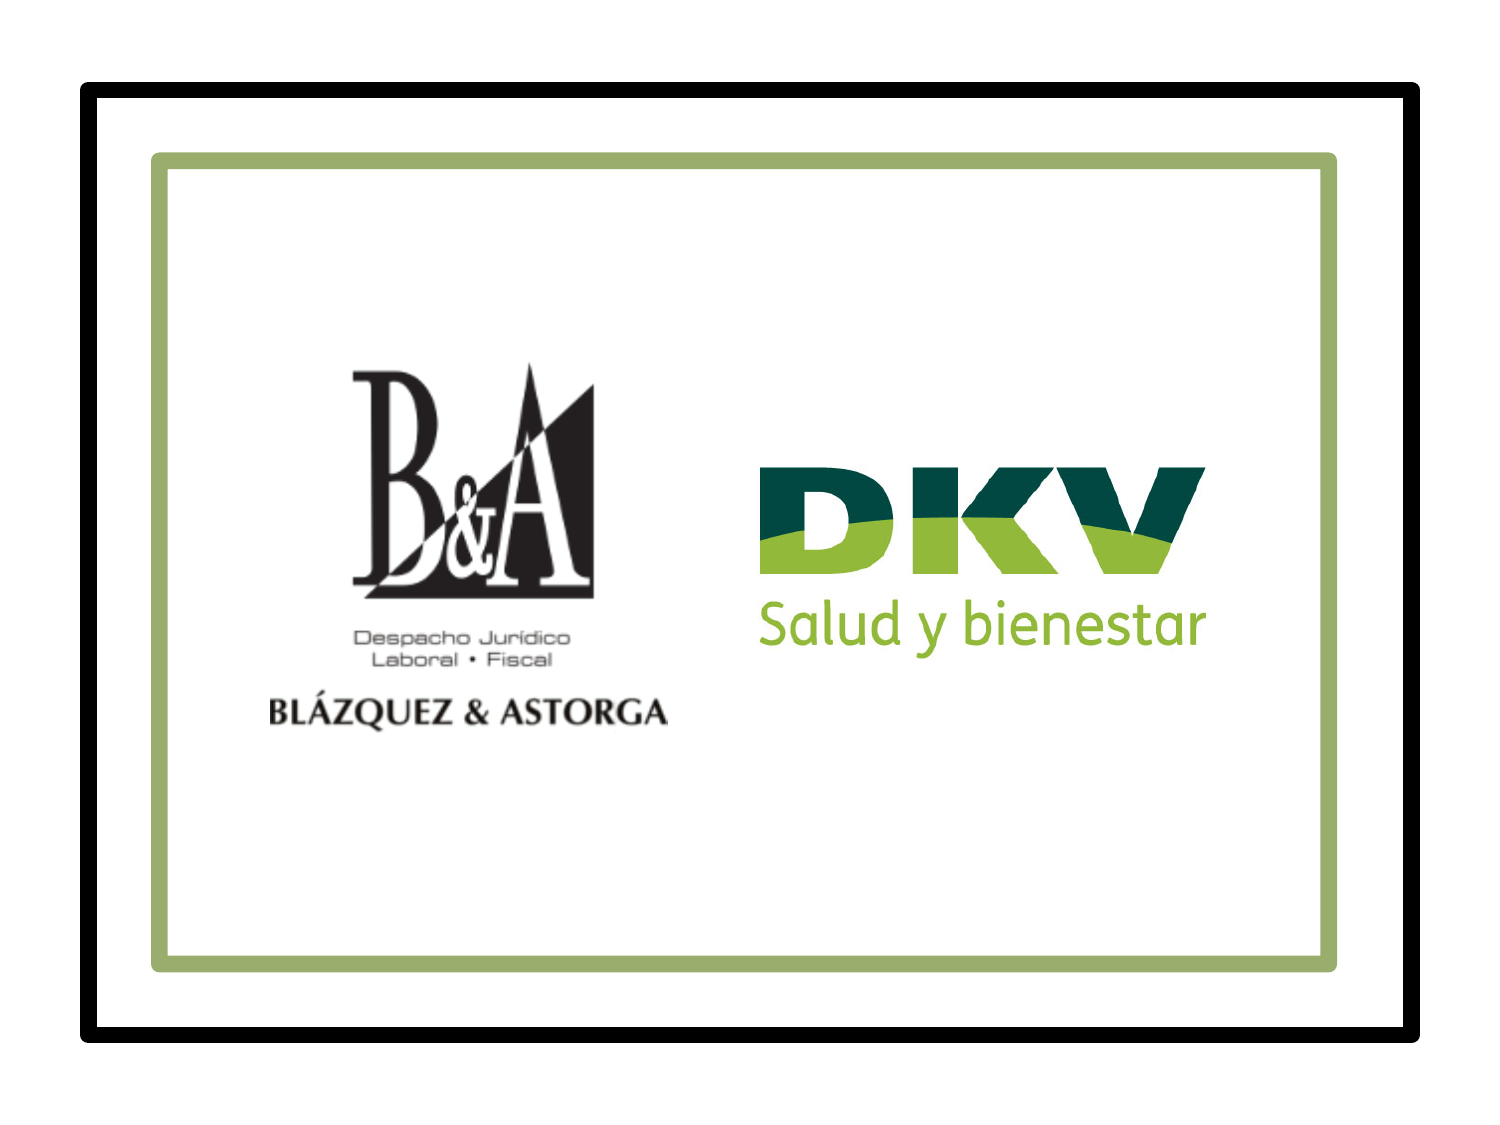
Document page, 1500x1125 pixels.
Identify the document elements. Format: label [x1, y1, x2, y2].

picture [690, 414, 1275, 711]
picture [270, 319, 668, 817]
text_box [86, 88, 1413, 1037]
text_box [157, 159, 1331, 966]
